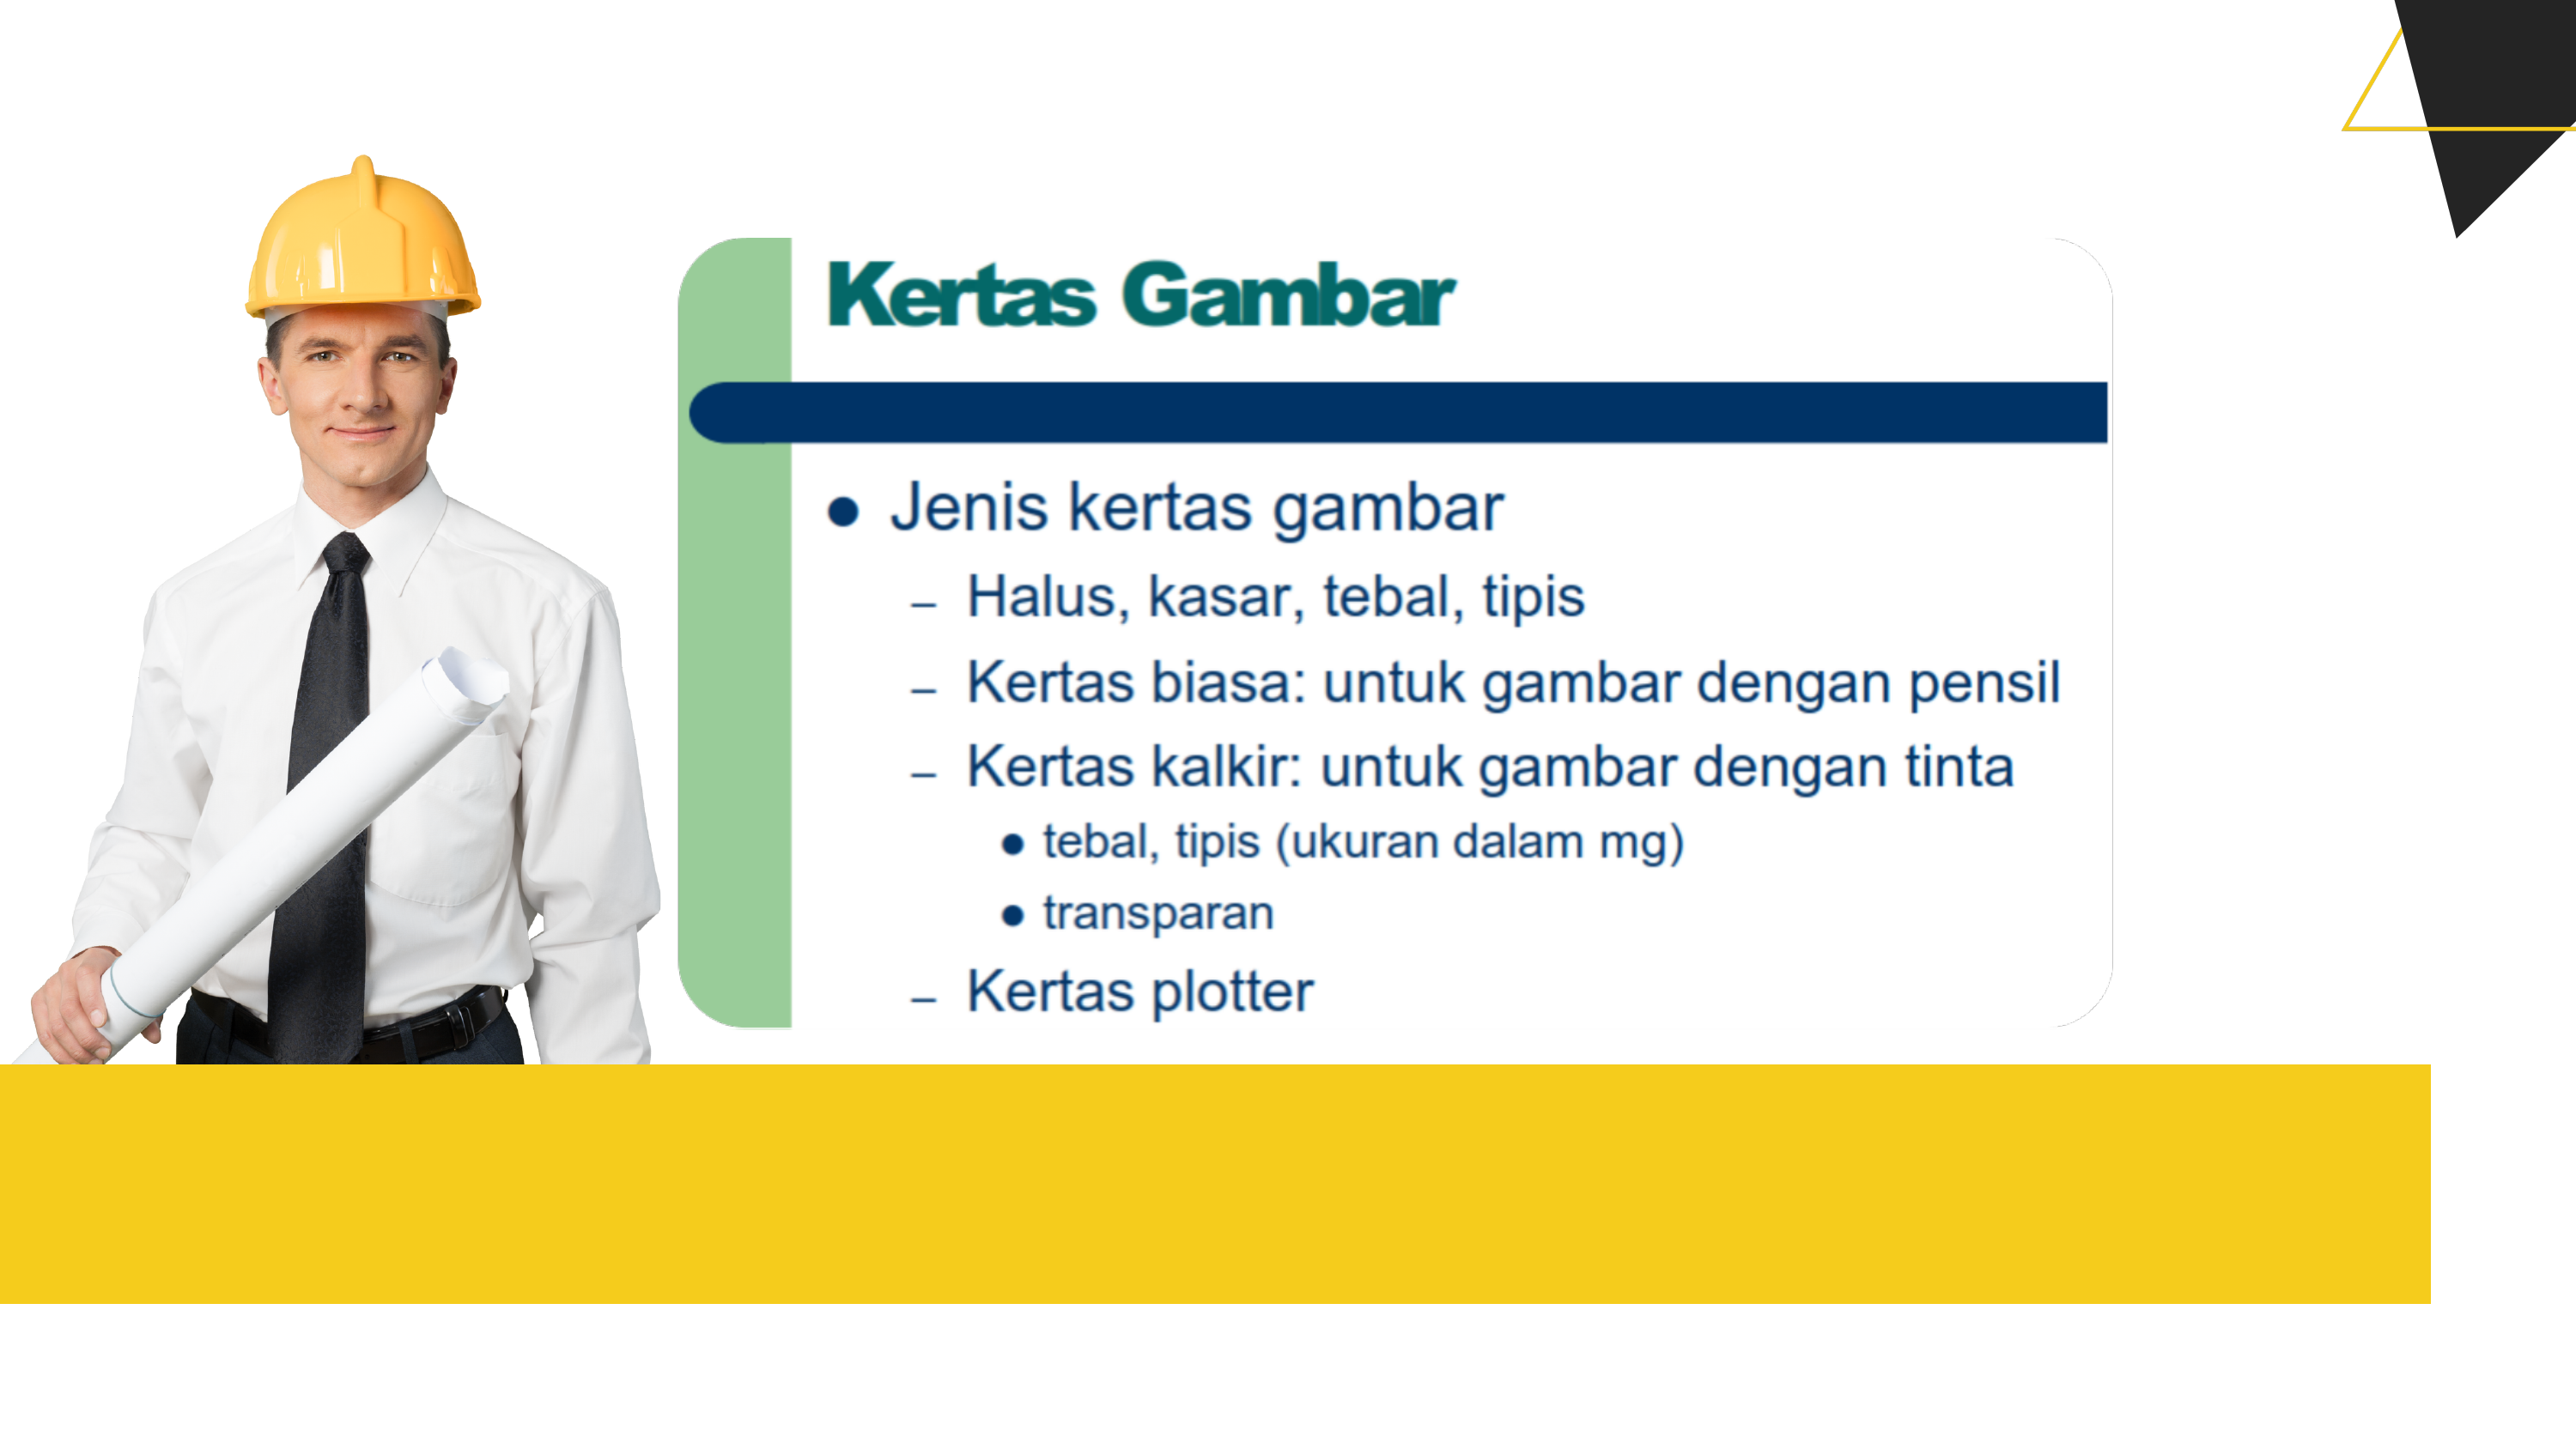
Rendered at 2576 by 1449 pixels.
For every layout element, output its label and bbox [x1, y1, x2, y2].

text_box [0, 1064, 2432, 1304]
text_box [2341, 0, 2576, 239]
text_box [675, 238, 2117, 1030]
text_box [0, 155, 661, 1064]
